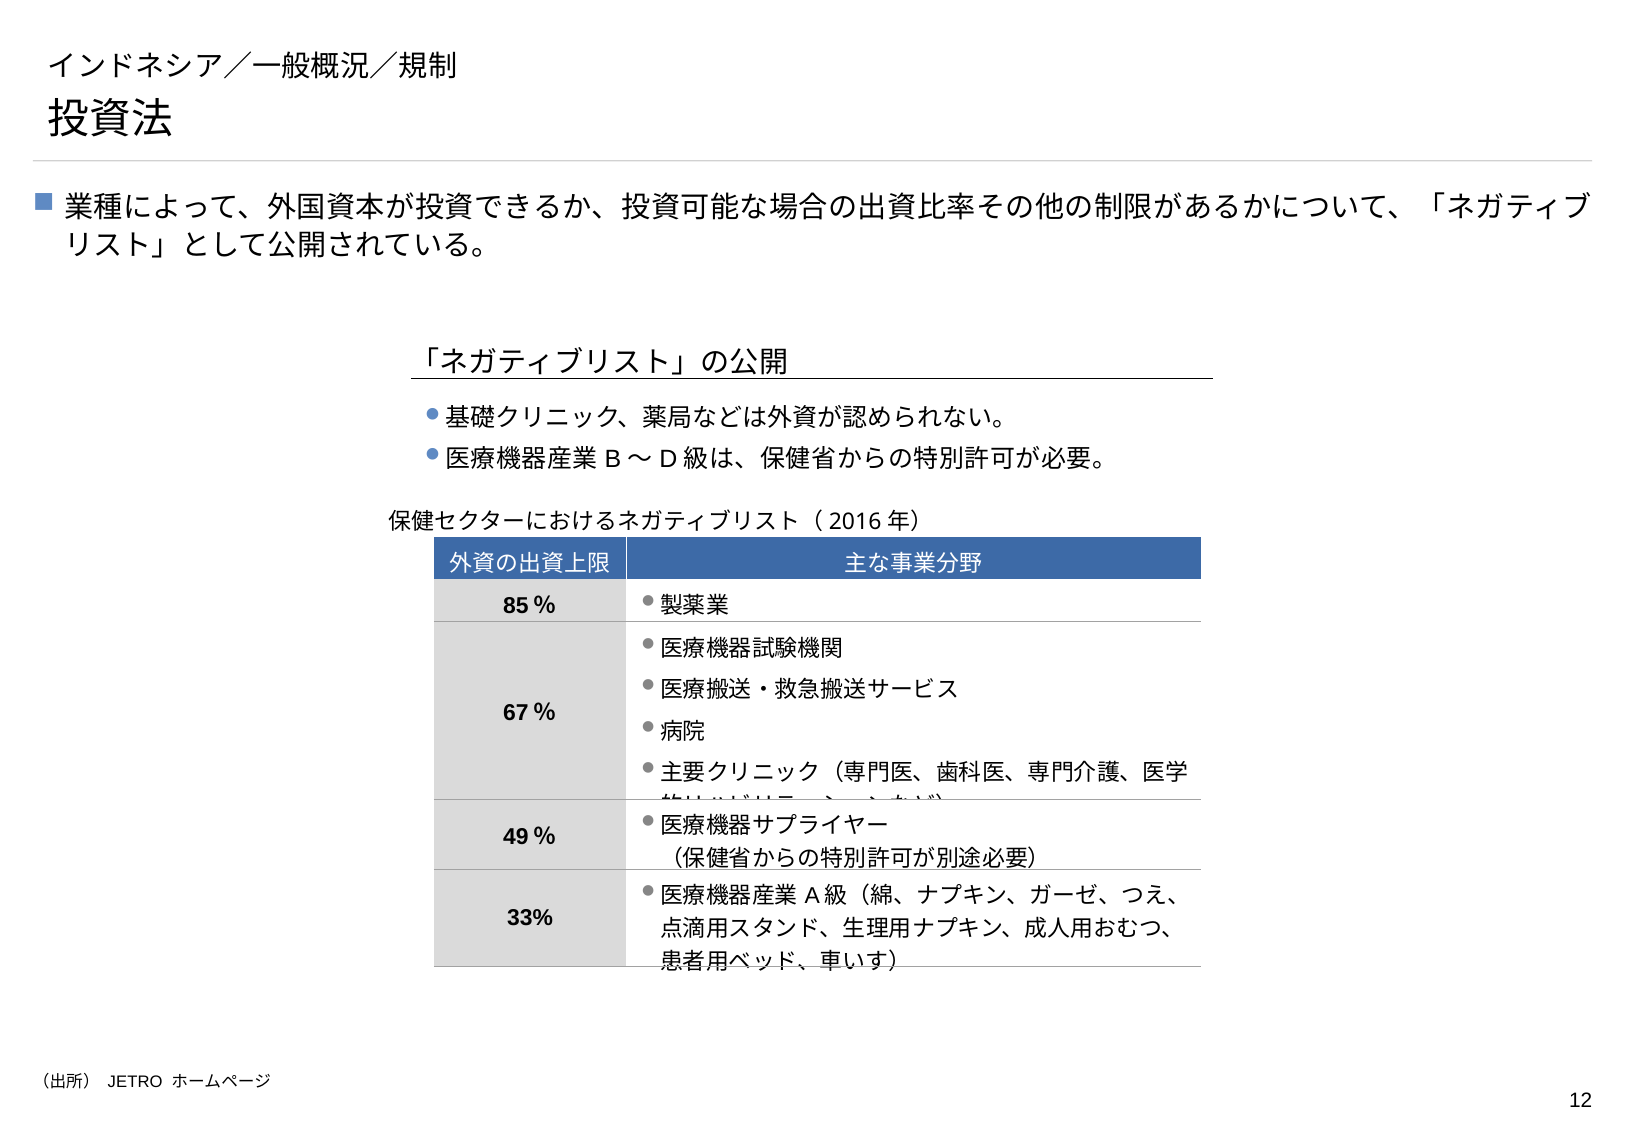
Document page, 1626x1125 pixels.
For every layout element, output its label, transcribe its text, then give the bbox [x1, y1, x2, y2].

table_cell 製薬業 [626, 579, 1201, 621]
title インドネシア／一般概況／規制 [32, 30, 1593, 90]
table_cell 85％ [434, 579, 626, 621]
table_cell 67％ [434, 622, 626, 799]
text_box 基礎クリニック、薬局などは外資が認められない。 医療機器産業B～D級は、保健省からの特別許可が必要。 [410, 398, 1107, 480]
text_box 保健セクターにおけるネガティブリスト（2016年） [388, 506, 934, 535]
list 投資法 [32, 90, 1593, 149]
table_cell 医療機器試験機関 医療搬送・救急搬送サービス 病院 主要クリニック（専門医、歯科医、専門介護、医学的リハビリテーションなど） [626, 622, 1201, 799]
table_cell 医療機器産業A級（綿、ナプキン、ガーゼ、つえ、点滴用スタンド、生理用ナプキン、成人用おむつ、患者用ベッド、車いす） [626, 870, 1201, 966]
table_header 外資の出資上限 [434, 537, 626, 579]
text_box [409, 342, 1214, 391]
table_cell 33% [434, 870, 626, 966]
table_header 主な事業分野 [627, 537, 1201, 579]
table_cell 49％ [434, 800, 626, 869]
table_cell 医療機器サプライヤー （保健省からの特別許可が別途必要） [626, 800, 1201, 869]
text_box （出所） JETRO ホームページ [32, 1070, 1474, 1094]
text_box 業種によって、外国資本が投資できるか、投資可能な場合の出資比率その他の制限があるかについて、「ネガティブリスト」として公開されている。 [32, 184, 1593, 262]
